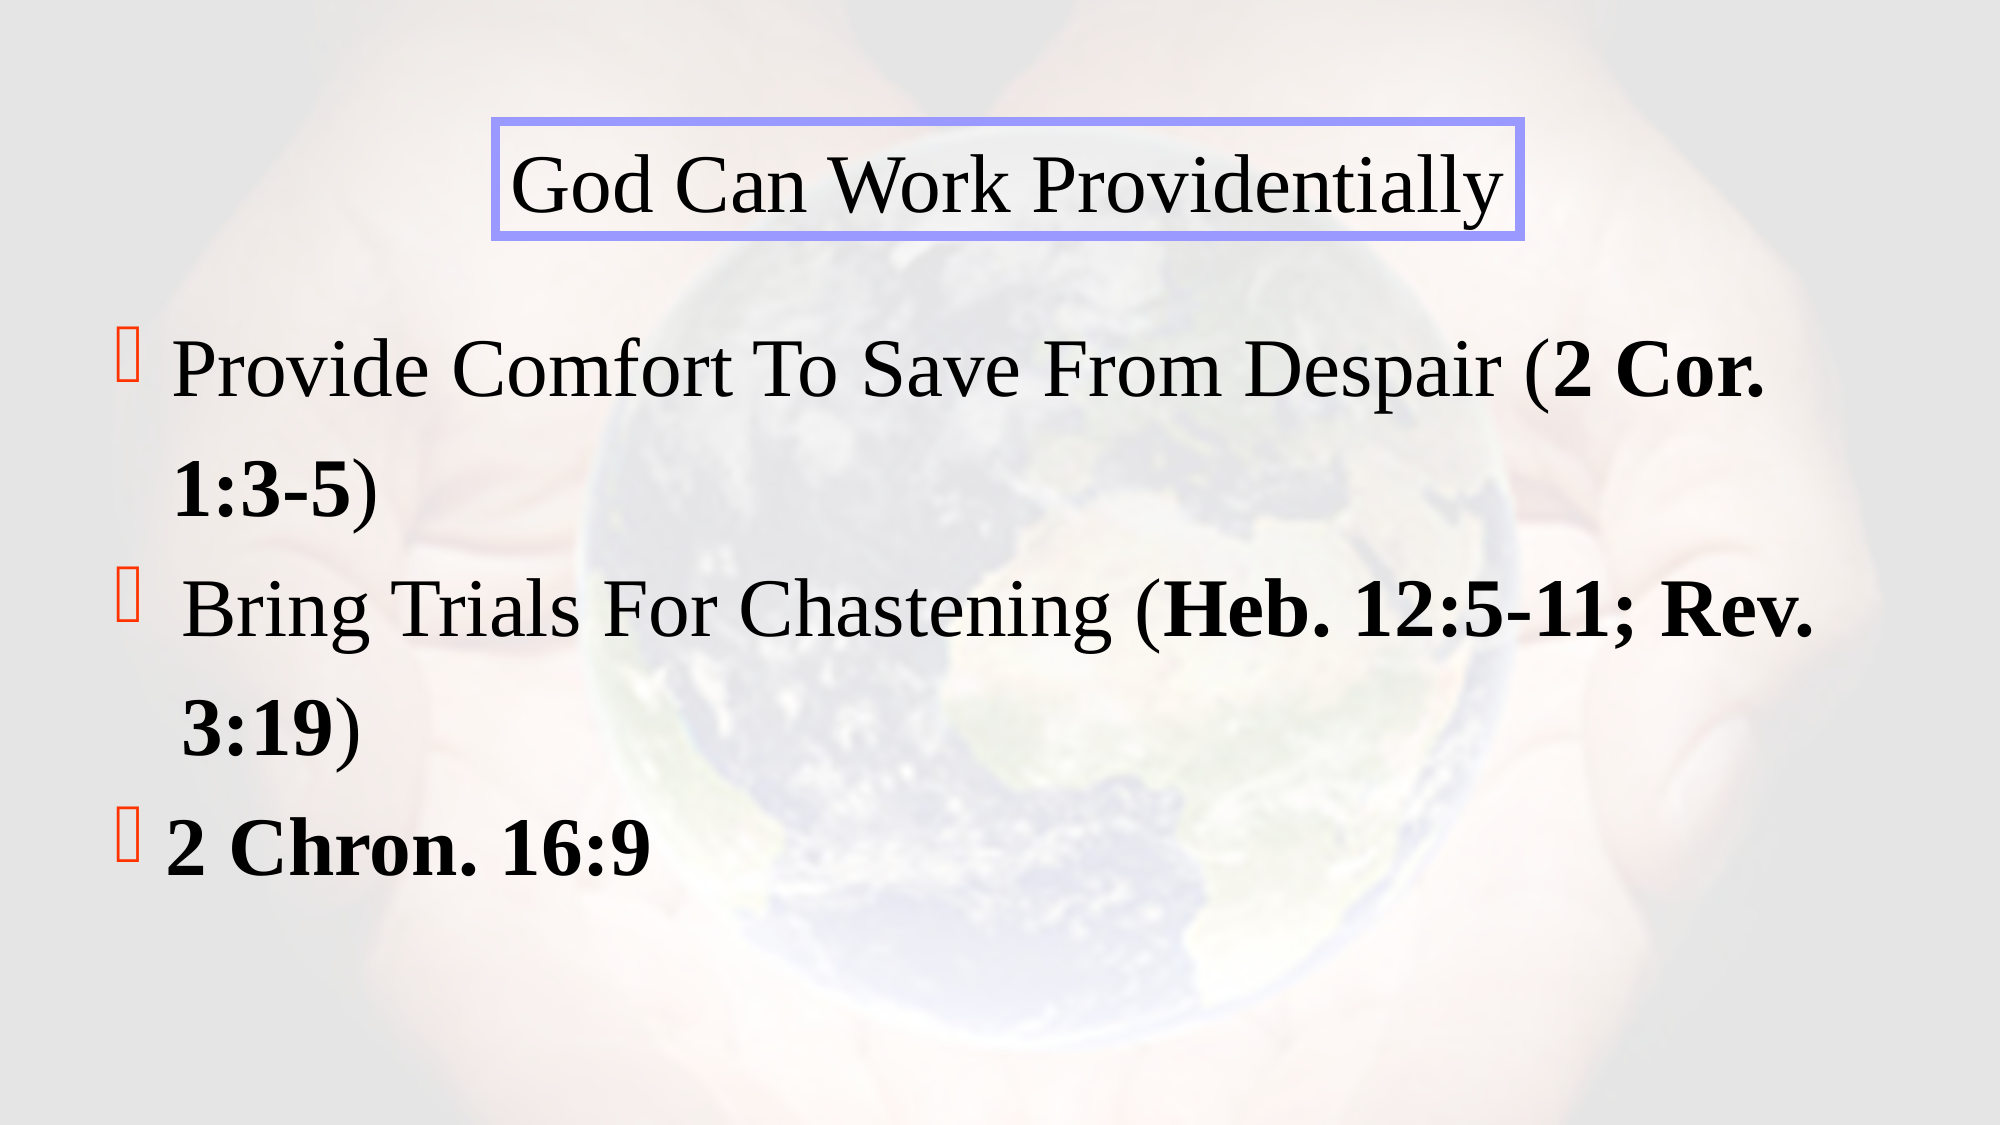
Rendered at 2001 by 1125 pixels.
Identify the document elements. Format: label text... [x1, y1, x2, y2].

text_box Provide Comfort To Save From Despair (2 Cor. 1:3-5) Bring Trials For Chastening (Heb. 12:5-11; Rev. 3:19) 2 Chron. 16:9 [99, 285, 1900, 900]
text_box God Can Work Providentially [495, 121, 1521, 237]
